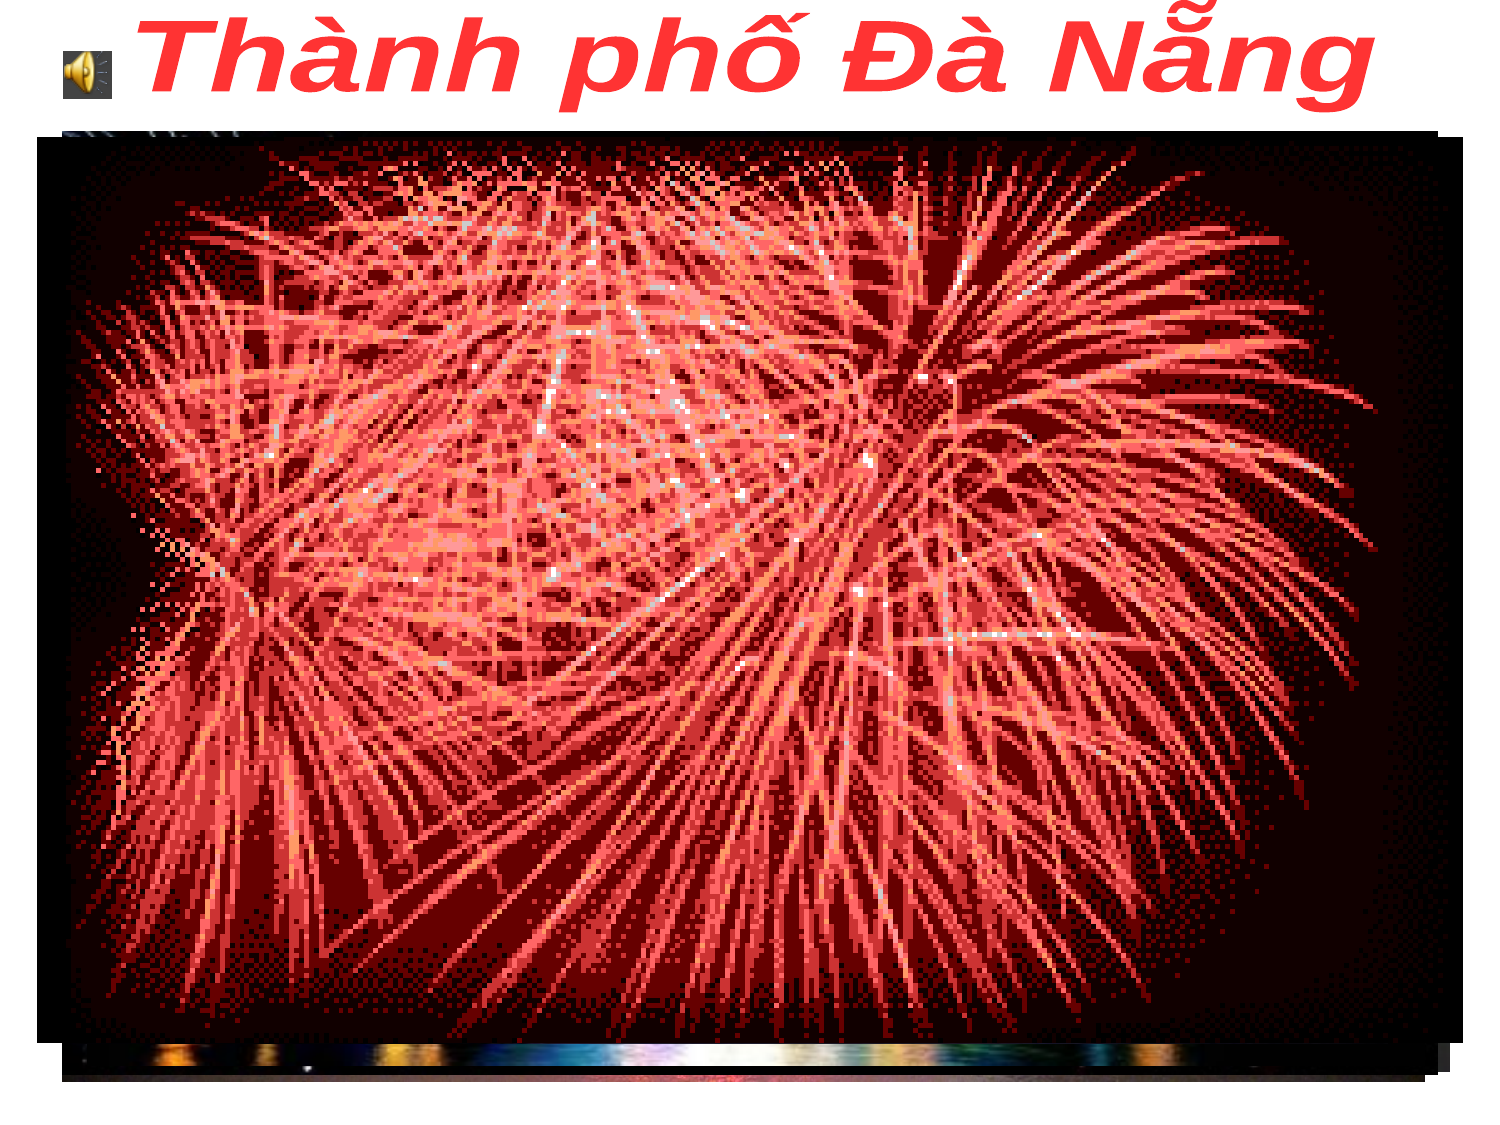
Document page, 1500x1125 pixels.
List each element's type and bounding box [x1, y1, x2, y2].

list [62, 49, 113, 101]
picture [37, 131, 1463, 1082]
